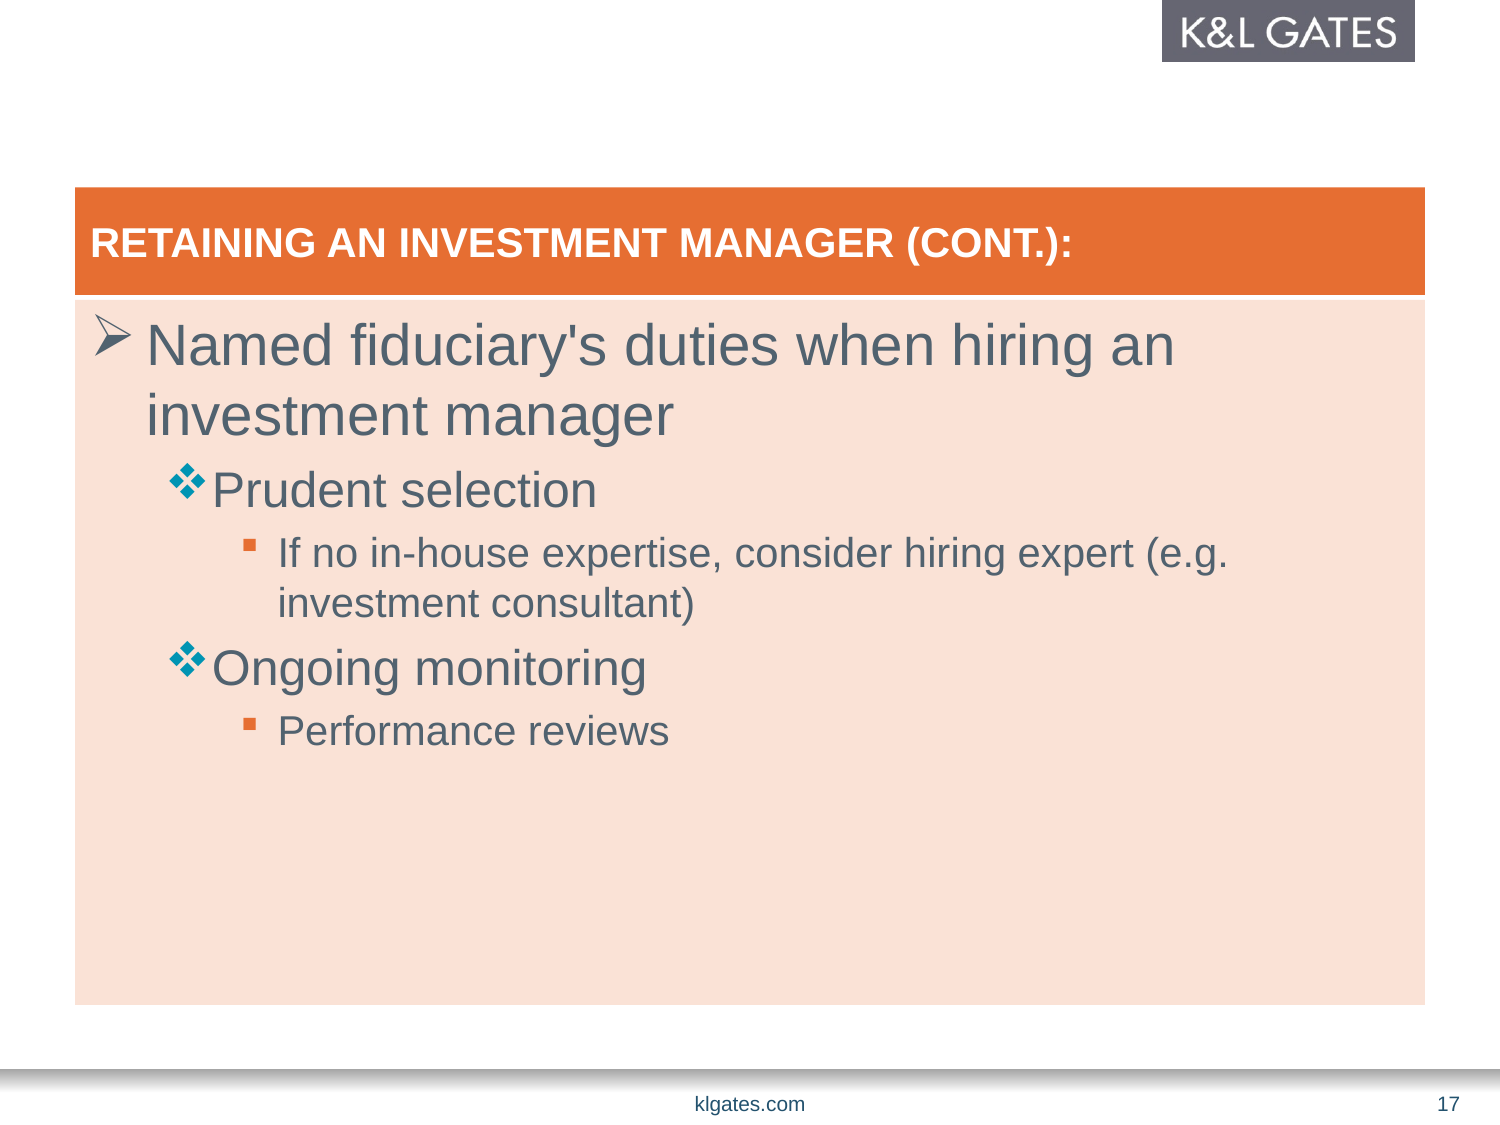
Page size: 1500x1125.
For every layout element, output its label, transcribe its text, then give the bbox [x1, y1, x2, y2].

slide_number 17 [1125, 1087, 1475, 1119]
picture [1162, 0, 1415, 62]
list Named fiduciary's duties when hiring an investment manager Prudent selection If no in-house expertise, consider hiring expert (e.g. investment consultant) Ongoing monitoring Performance reviews [75, 299, 1425, 1005]
footer klgates.com [512, 1087, 988, 1120]
title Retaining an investment manager (cont.): [75, 187, 1425, 295]
